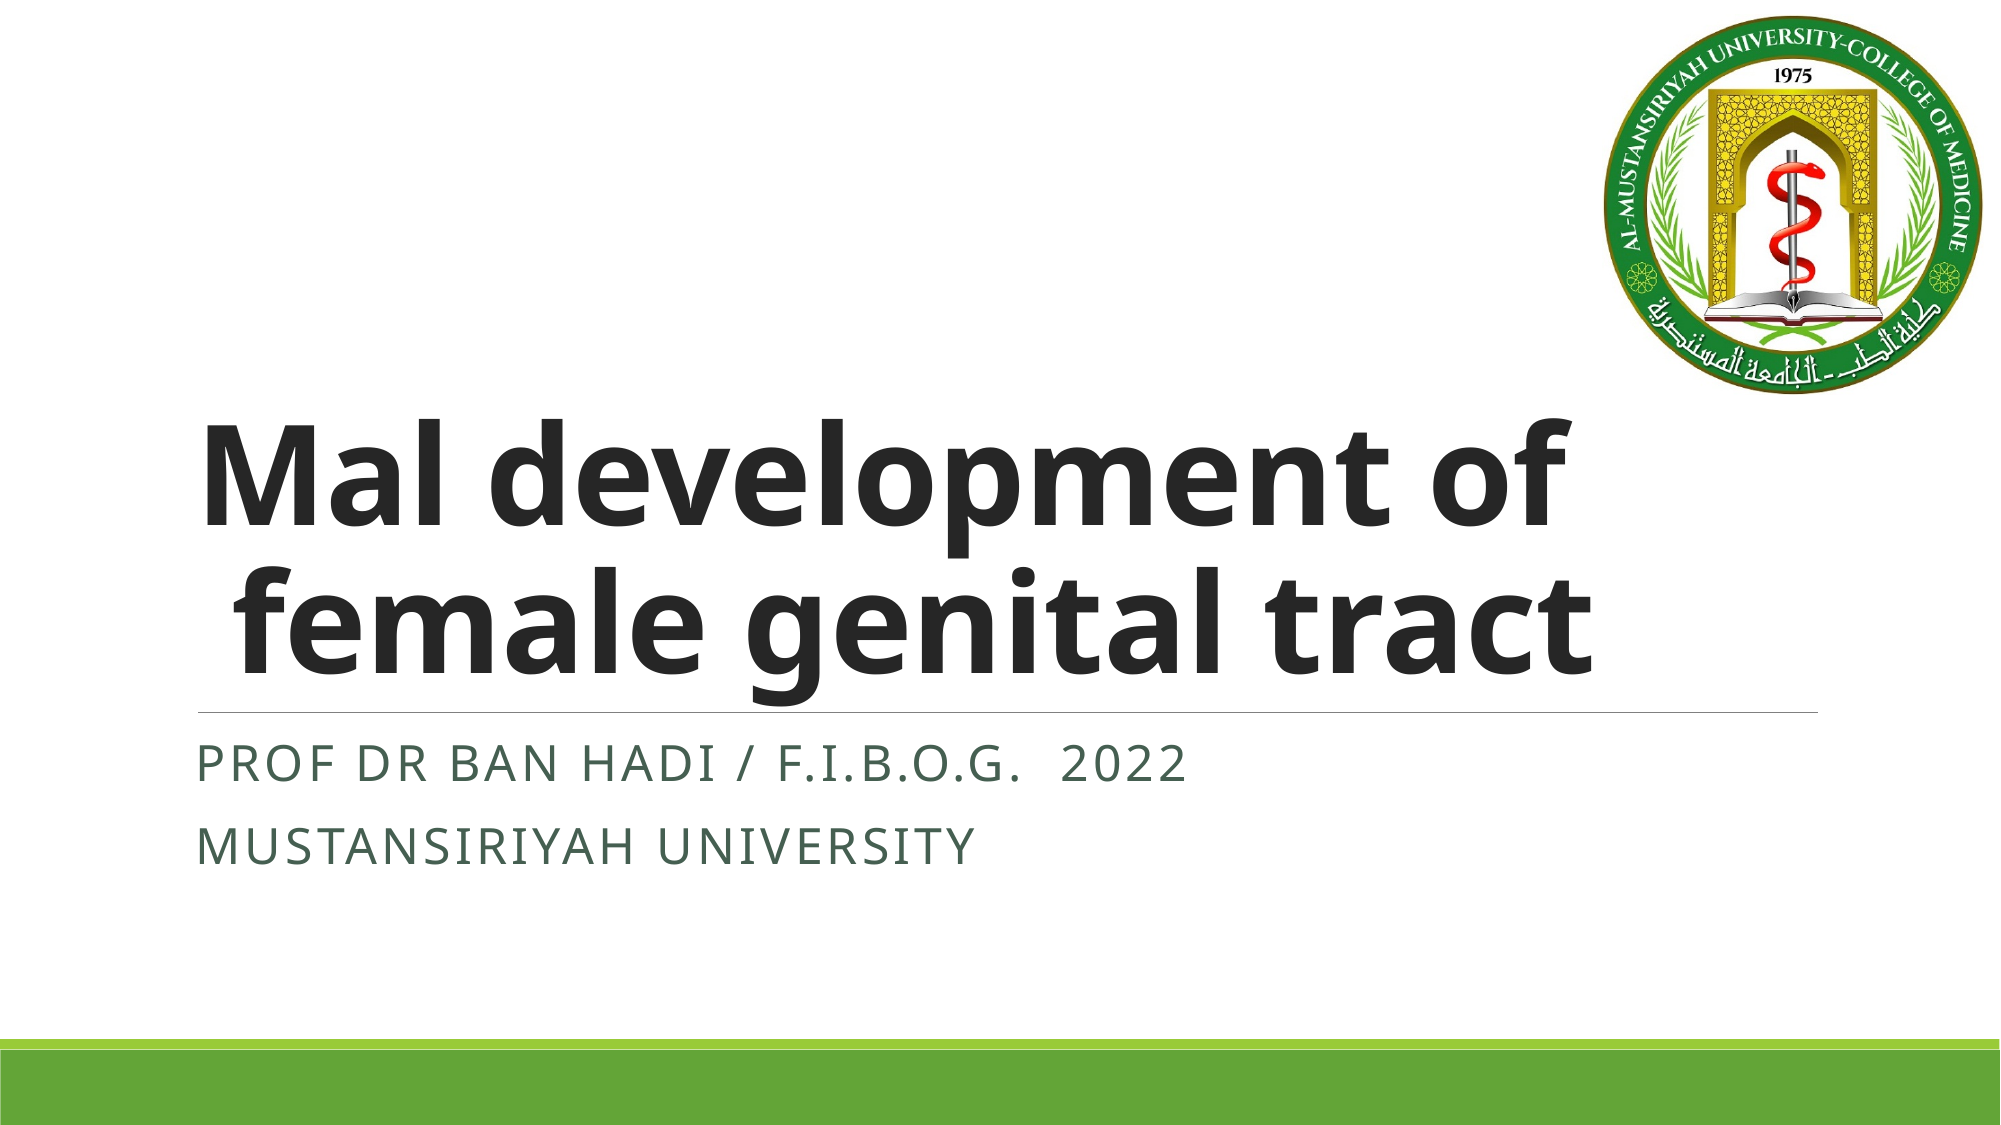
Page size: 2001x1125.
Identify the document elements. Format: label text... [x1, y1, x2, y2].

title Mal development of female genital tract [180, 124, 1830, 710]
subtitle PROF Dr ban hadi / F.I.B.O.G. 2022 Mustansiriyah university [180, 730, 1831, 919]
picture [1602, 14, 1985, 396]
